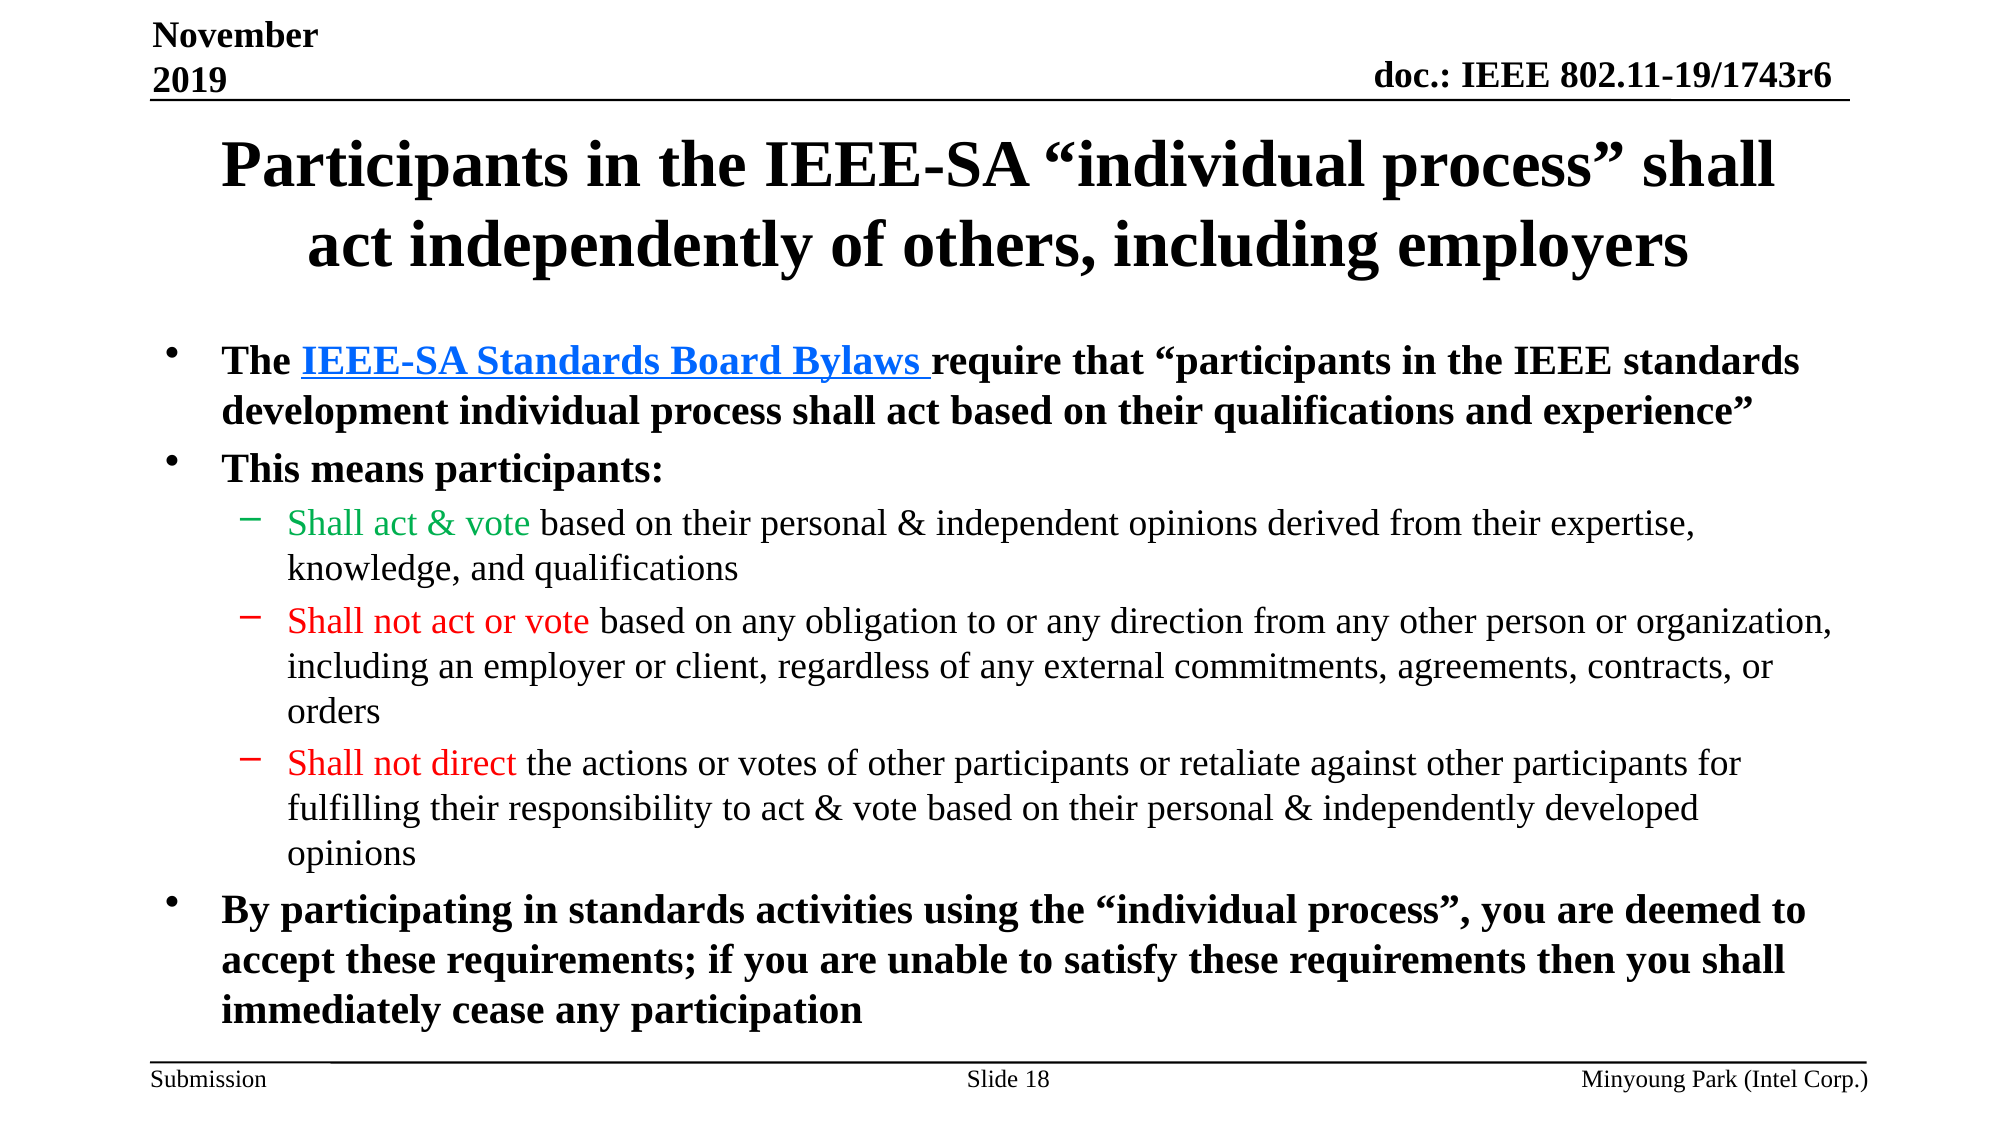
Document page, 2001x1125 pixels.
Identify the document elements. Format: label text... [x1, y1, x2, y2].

footer Minyoung Park (Intel Corp.) [1266, 1061, 1869, 1093]
list The IEEE-SA Standards Board Bylaws require that “participants in the IEEE standards development individual process shall act based on their qualifications and experience” This means participants: Shall act & vote based on their personal & independent opinions derived from their expertise, knowledge, and qualifications Shall not act or vote based on any obligation to or any direction from any other person or organization, including an employer or client, regardless of any external commitments, agreements, contracts, or orders Shall not direct the actions or votes of other participants or retaliate against other participants for fulfilling their responsibility to act & vote based on their personal & independently developed opinions By participating in standards activities using the “individual process”, you are deemed to accept these requirements; if you are unable to satisfy these requirements then you shall immediately cease any participation [150, 324, 1850, 1000]
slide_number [152, 54, 347, 101]
title Participants in the IEEE-SA “individual process” shall act independently of others, including employers [150, 112, 1850, 288]
slide_number Slide 18 [964, 1061, 1053, 1093]
